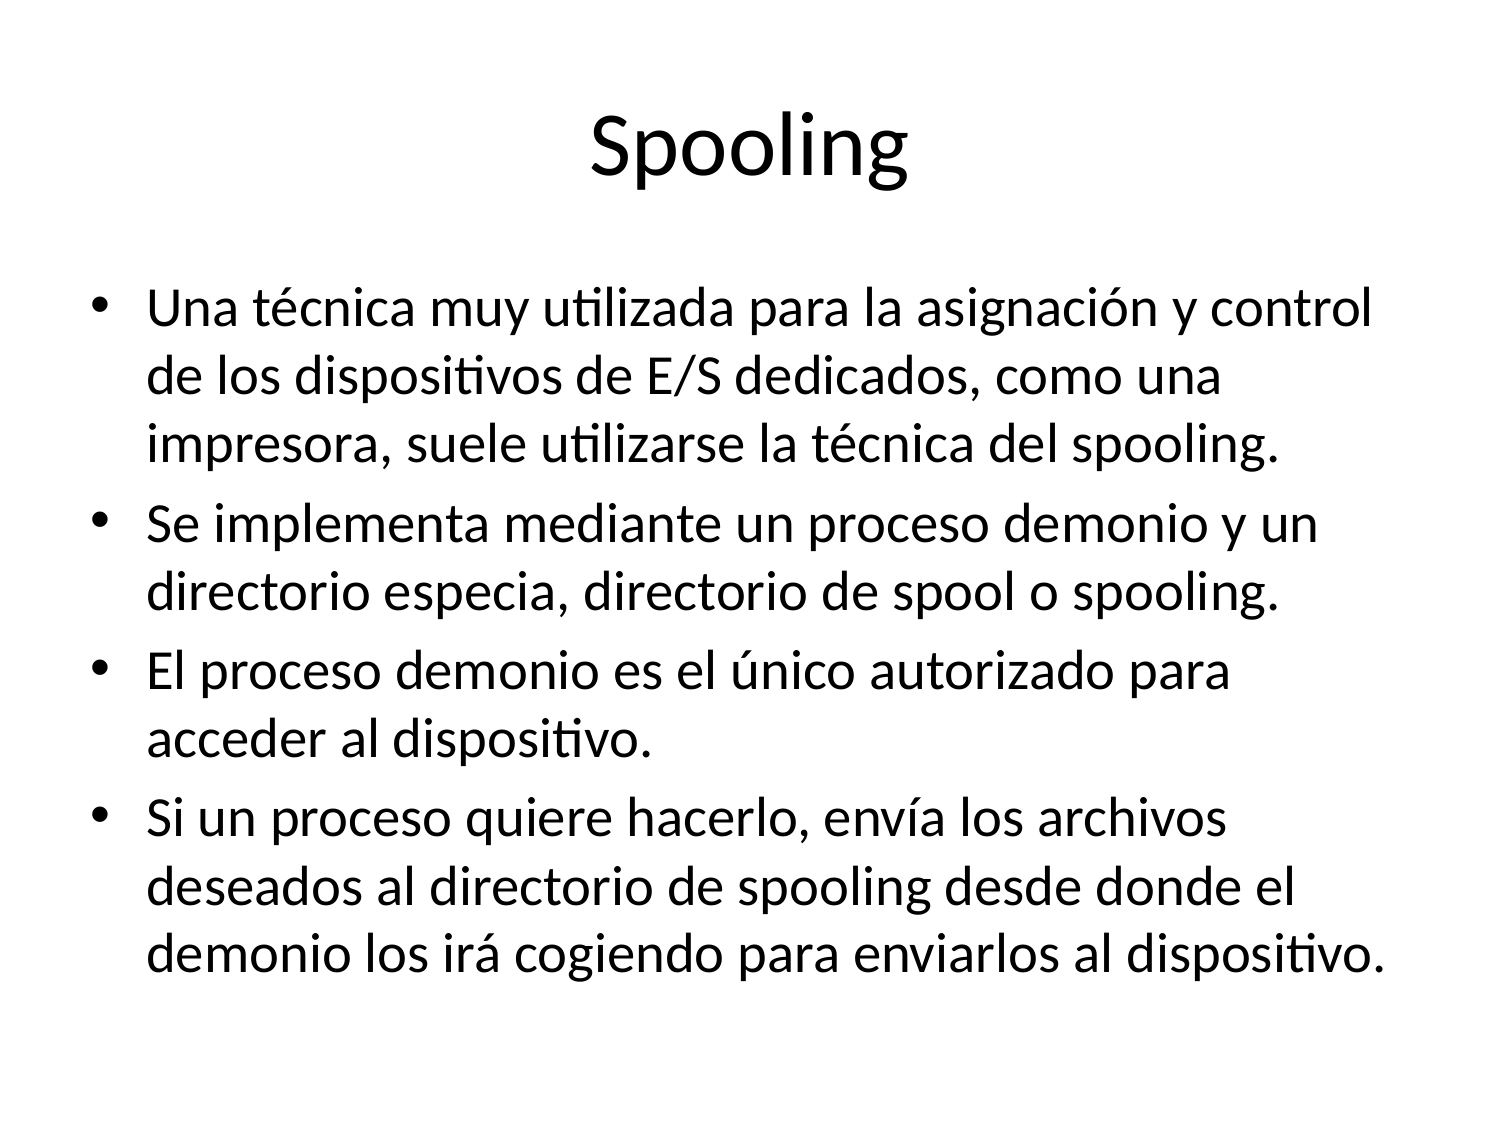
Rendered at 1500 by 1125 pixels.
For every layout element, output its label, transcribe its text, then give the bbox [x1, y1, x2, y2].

list Una técnica muy utilizada para la asignación y control de los dispositivos de E/S dedicados, como una impresora, suele utilizarse la técnica del spooling. Se implementa mediante un proceso demonio y un directorio especia, directorio de spool o spooling. El proceso demonio es el único autorizado para acceder al dispositivo. Si un proceso quiere hacerlo, envía los archivos deseados al directorio de spooling desde donde el demonio los irá cogiendo para enviarlos al dispositivo. [75, 262, 1425, 1005]
title Spooling [75, 45, 1425, 233]
